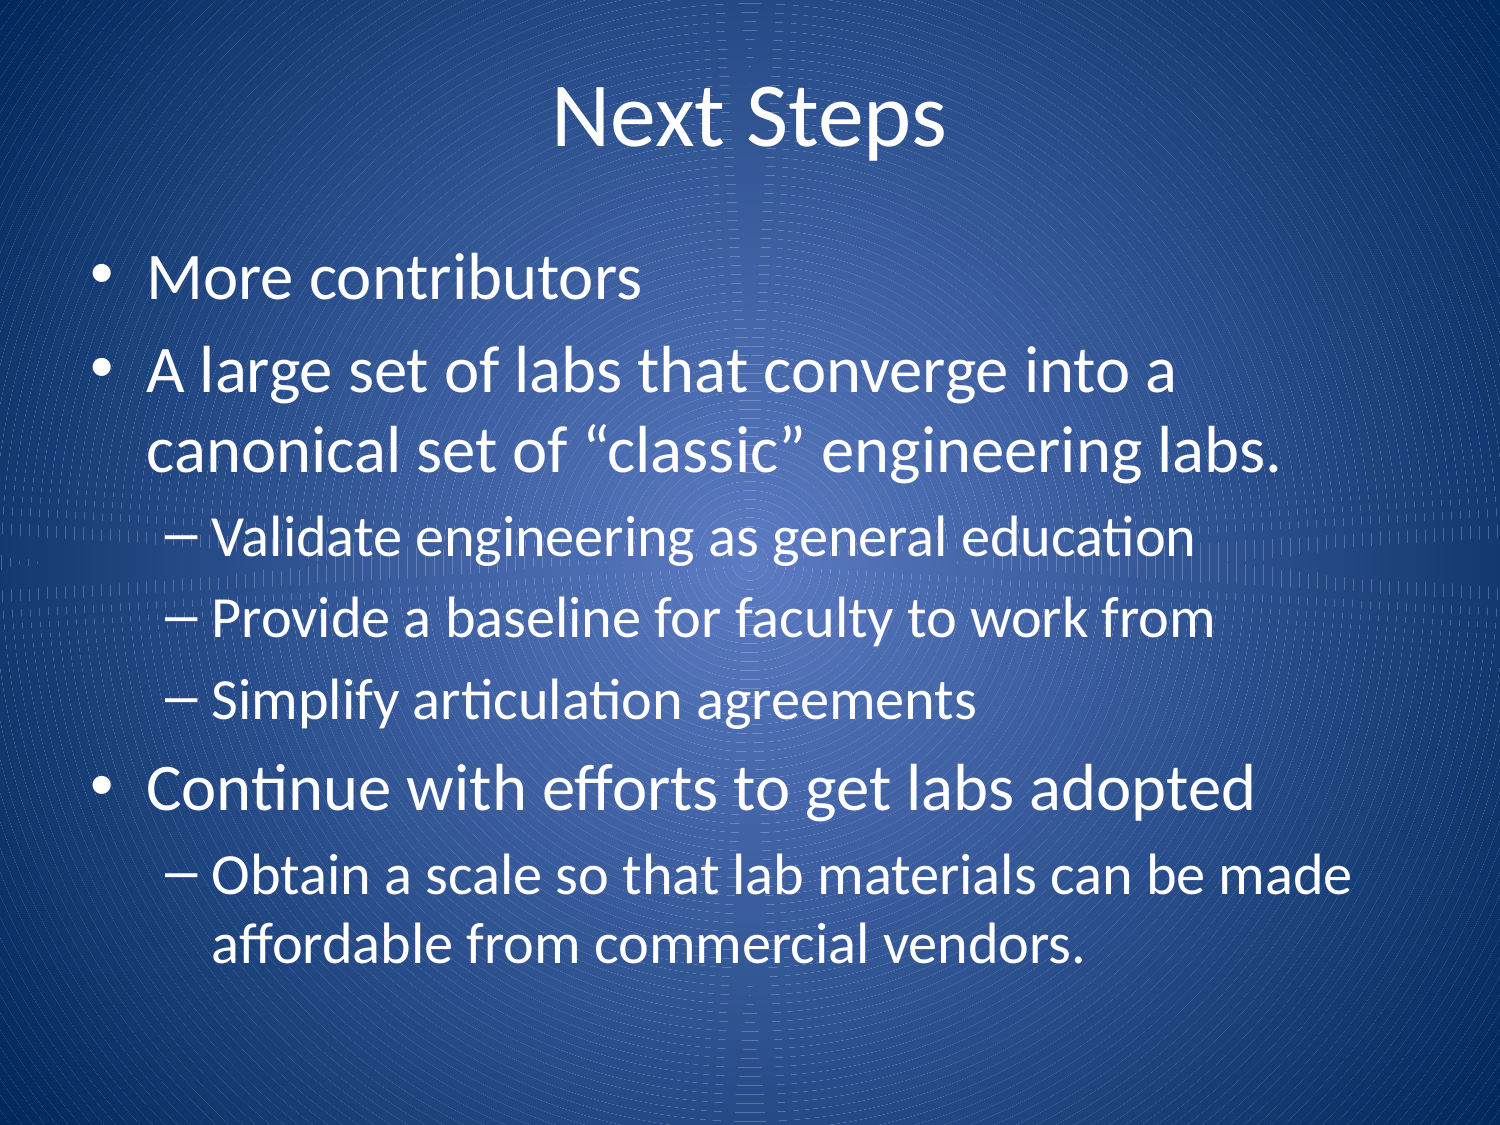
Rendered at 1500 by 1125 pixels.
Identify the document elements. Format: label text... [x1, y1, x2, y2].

list More contributors A large set of labs that converge into a canonical set of “classic” engineering labs. Validate engineering as general education Provide a baseline for faculty to work from Simplify articulation agreements Continue with efforts to get labs adopted Obtain a scale so that lab materials can be made affordable from commercial vendors. [75, 224, 1425, 1005]
title Next Steps [75, 45, 1425, 175]
